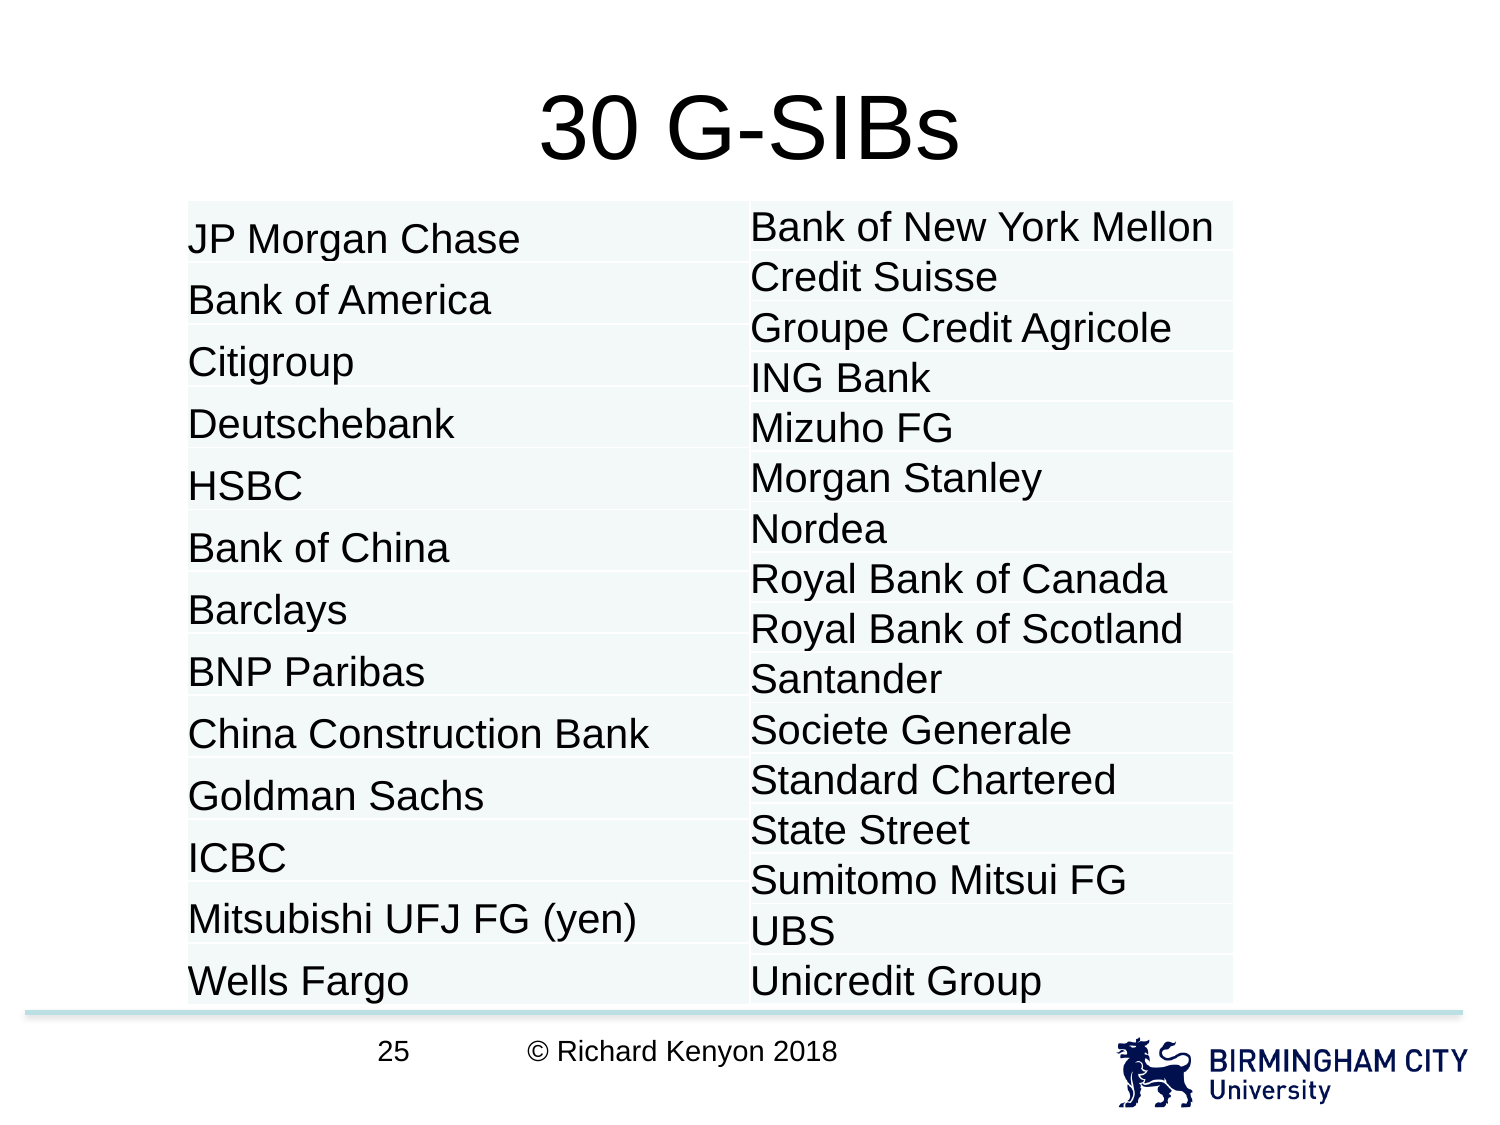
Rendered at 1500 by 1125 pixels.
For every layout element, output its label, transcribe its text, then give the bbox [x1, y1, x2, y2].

title 30 G-SIBs [75, 45, 1425, 200]
table_cell Goldman Sachs [188, 758, 749, 818]
footer © Richard Kenyon 2018 [512, 1024, 988, 1103]
table_cell Deutschebank [188, 387, 749, 447]
table_cell Credit Suisse [751, 251, 1233, 300]
table_cell Standard Chartered [751, 754, 1233, 802]
table_cell Sumitomo Mitsui FG [751, 854, 1233, 903]
table_cell Citigroup [188, 325, 749, 385]
table_cell Nordea [751, 502, 1233, 551]
slide_number 25 [75, 1025, 425, 1104]
table_cell Groupe Credit Agricole [751, 301, 1233, 350]
table_header JP Morgan Chase [188, 201, 749, 261]
table_cell China Construction Bank [188, 696, 749, 756]
table_cell Bank of China [188, 510, 749, 570]
table_cell Morgan Stanley [751, 452, 1233, 501]
table_cell Santander [751, 653, 1233, 702]
table_cell Mitsubishi UFJ FG (yen) [188, 882, 749, 942]
table_cell HSBC [188, 448, 749, 509]
table_cell Unicredit Group [751, 955, 1233, 1003]
table_cell Bank of America [188, 263, 749, 323]
table_cell State Street [751, 804, 1233, 852]
table_header Bank of New York Mellon [751, 201, 1233, 249]
table_cell Mizuho FG [751, 402, 1233, 450]
table_cell Royal Bank of Canada [751, 553, 1233, 601]
table_cell Societe Generale [751, 703, 1233, 752]
picture [1097, 1022, 1500, 1125]
table_cell ICBC [188, 820, 749, 880]
table_cell UBS [751, 904, 1233, 953]
table_cell Barclays [188, 572, 749, 632]
table_cell BNP Paribas [188, 634, 749, 694]
table_cell Royal Bank of Scotland [751, 603, 1233, 651]
table_cell ING Bank [751, 352, 1233, 400]
table_cell Wells Fargo [188, 944, 749, 1004]
